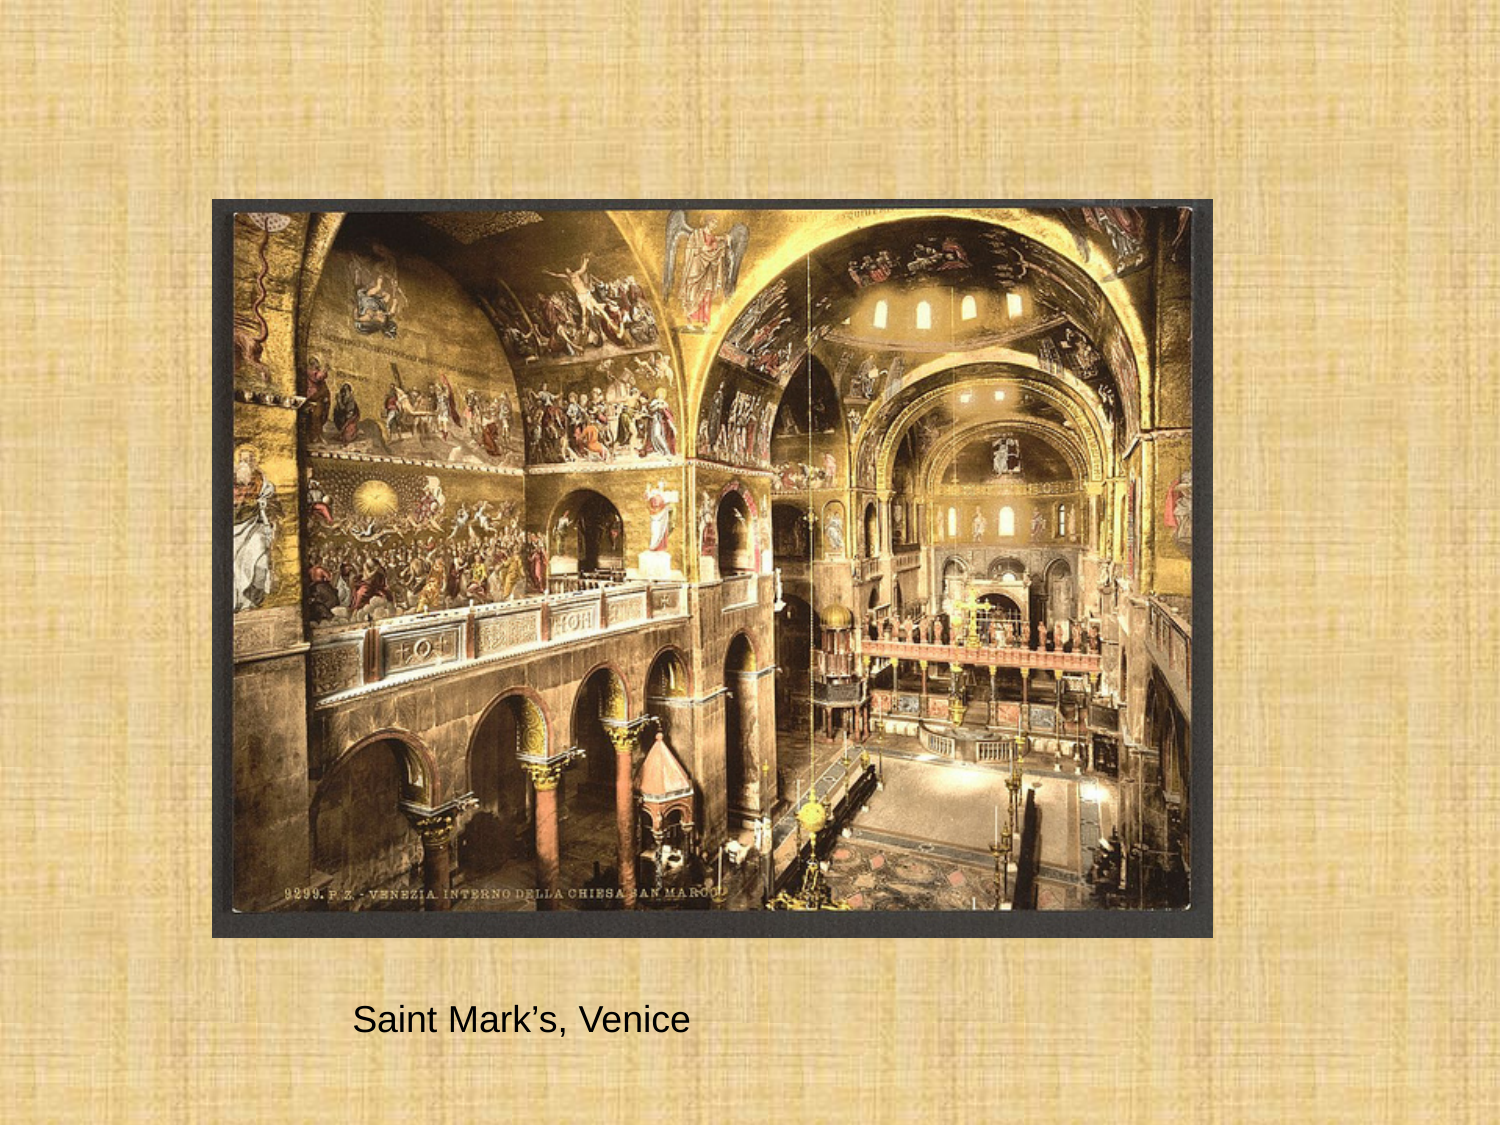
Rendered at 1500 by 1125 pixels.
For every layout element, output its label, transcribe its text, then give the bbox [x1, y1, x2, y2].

text_box Saint Mark’s, Venice [337, 987, 1138, 1048]
picture [0, 0, 1500, 1125]
